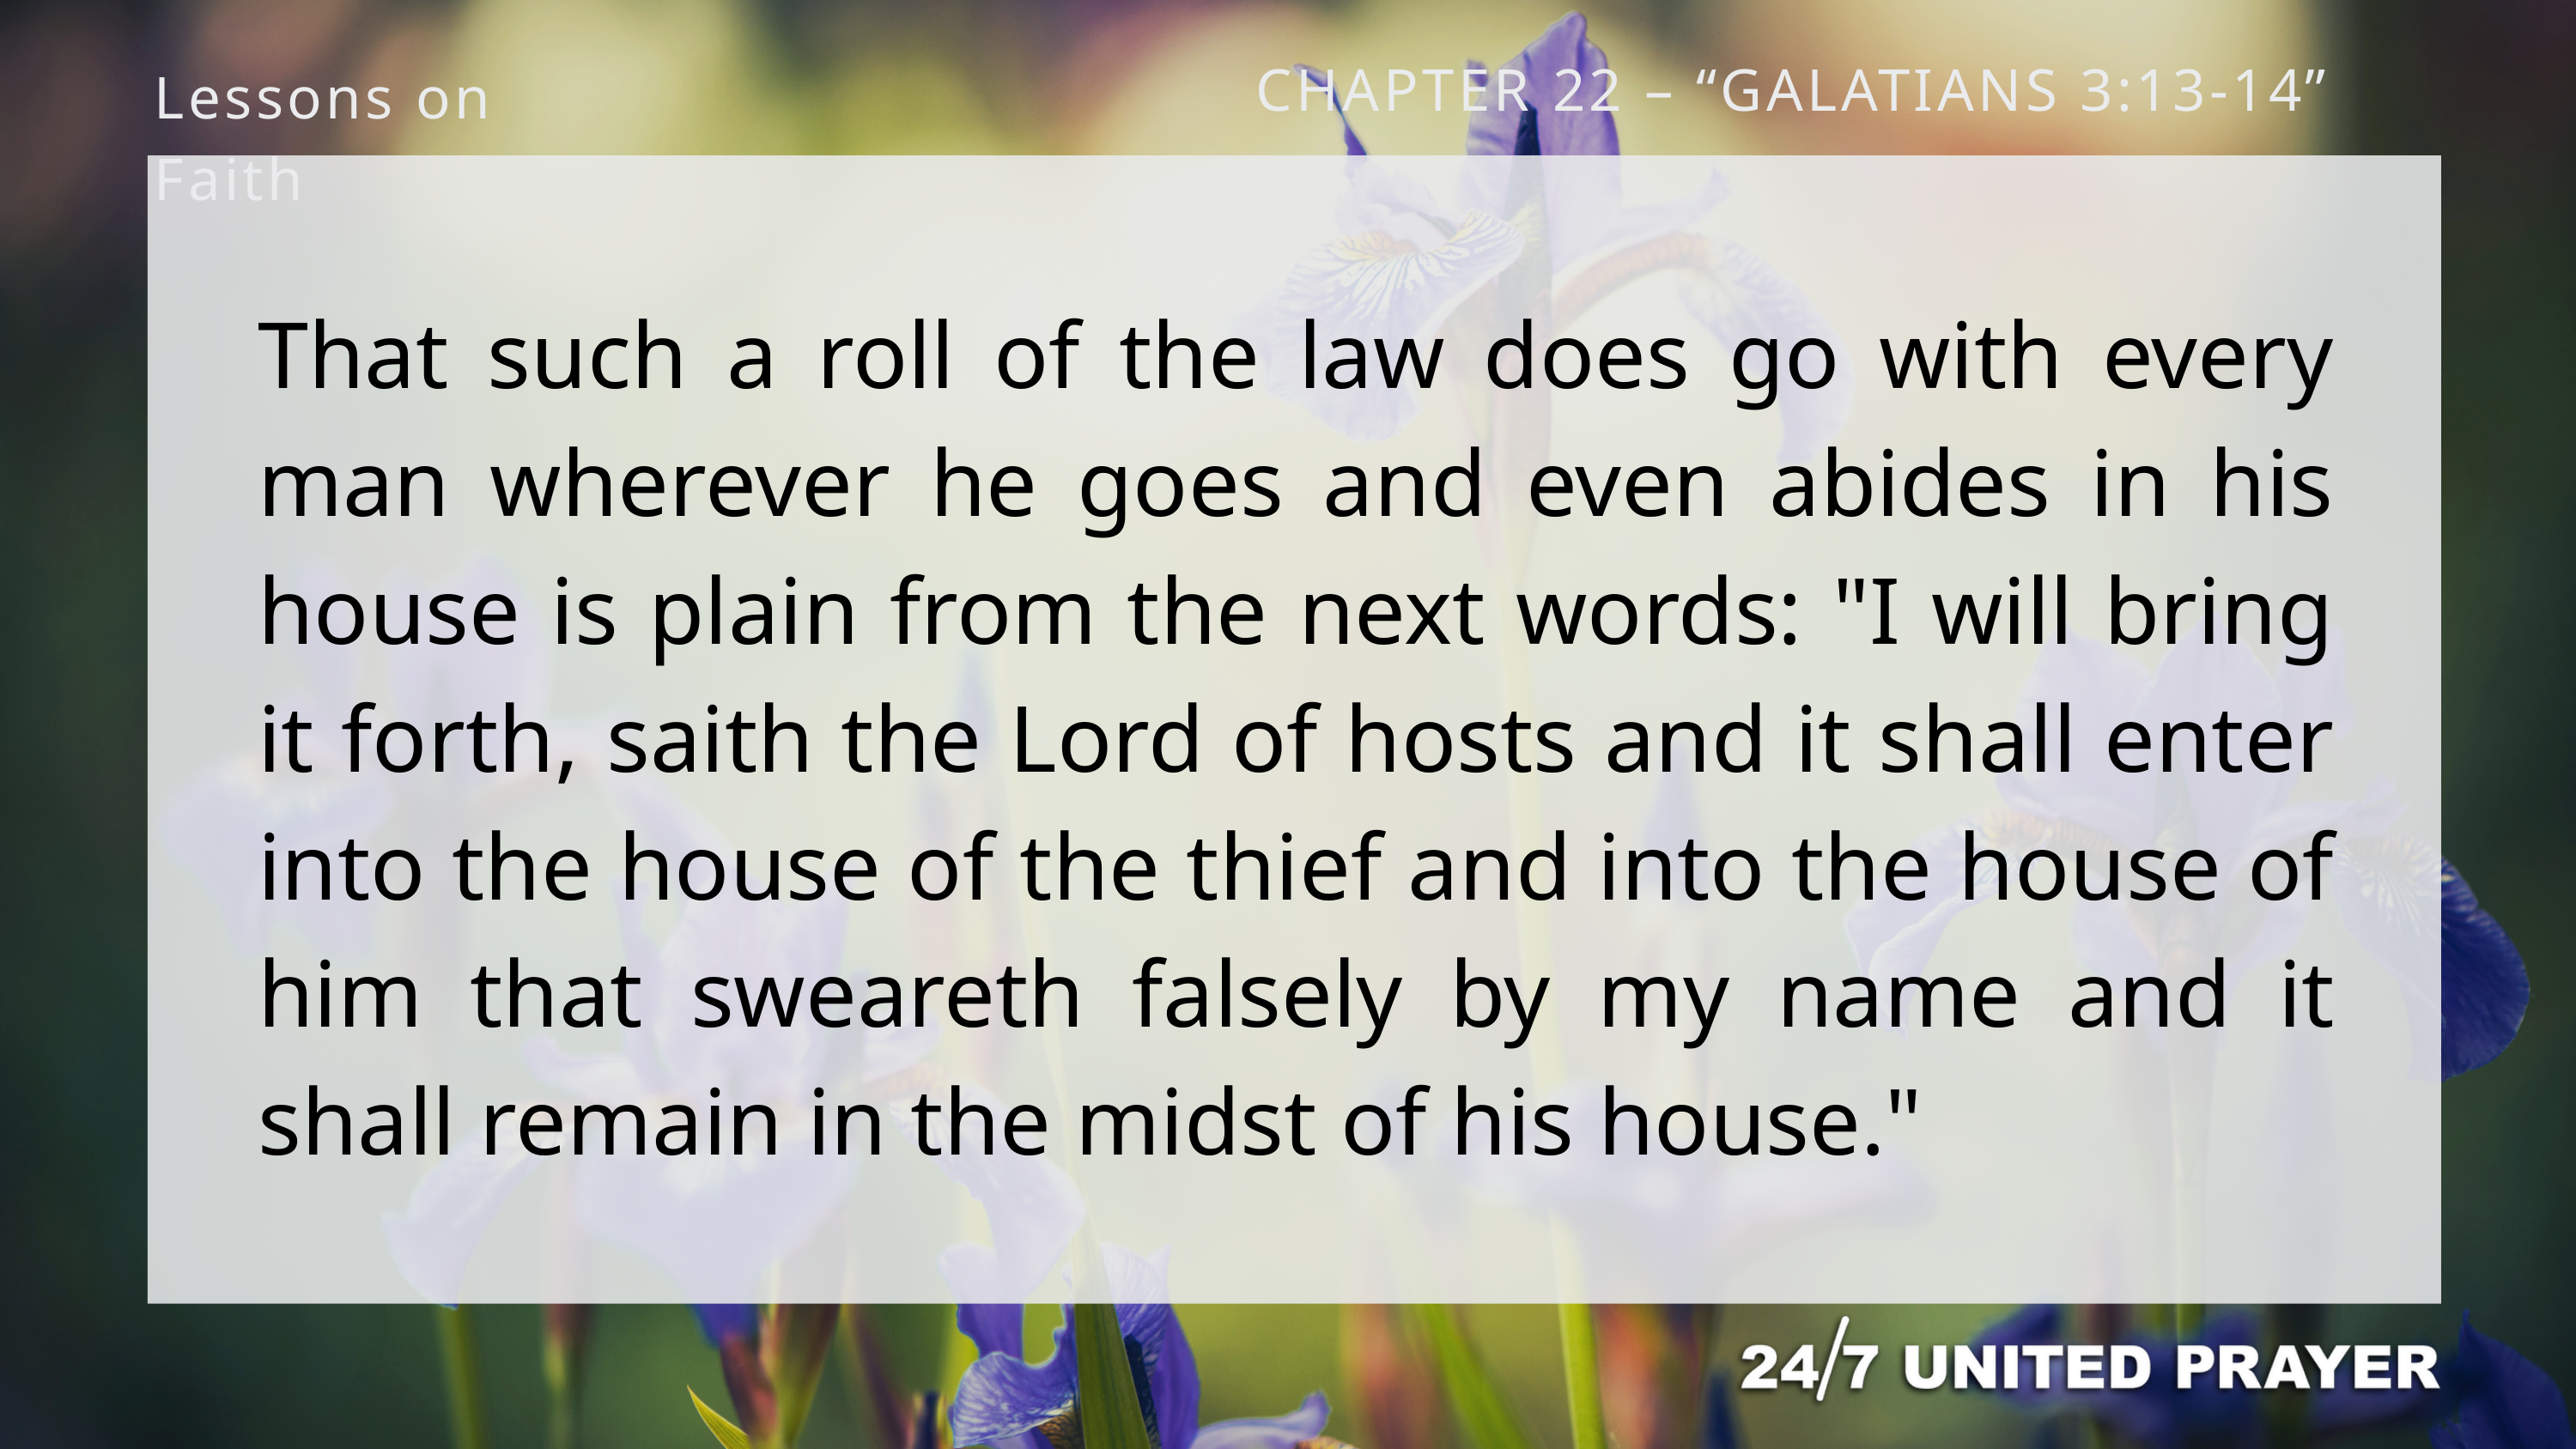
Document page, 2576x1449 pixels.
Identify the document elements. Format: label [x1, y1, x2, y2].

text_box [147, 155, 2442, 1304]
picture [0, 0, 2576, 1449]
